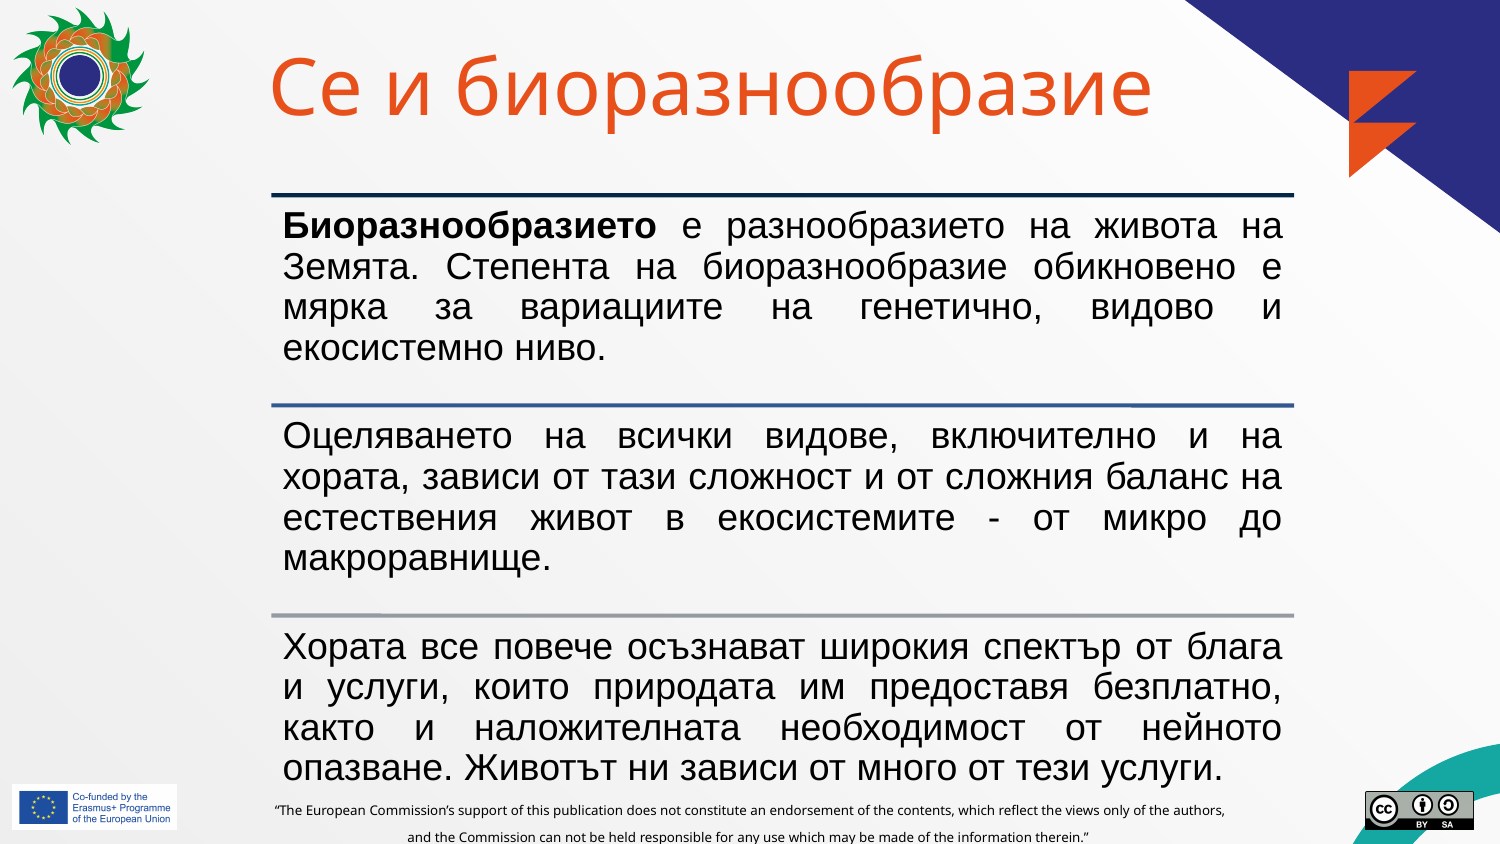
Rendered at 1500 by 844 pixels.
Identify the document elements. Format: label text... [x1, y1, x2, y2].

picture [1365, 791, 1474, 830]
picture [11, 784, 177, 830]
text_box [271, 194, 1295, 827]
picture [11, 6, 151, 147]
title Ce и биоразнообразие [78, 21, 1345, 187]
